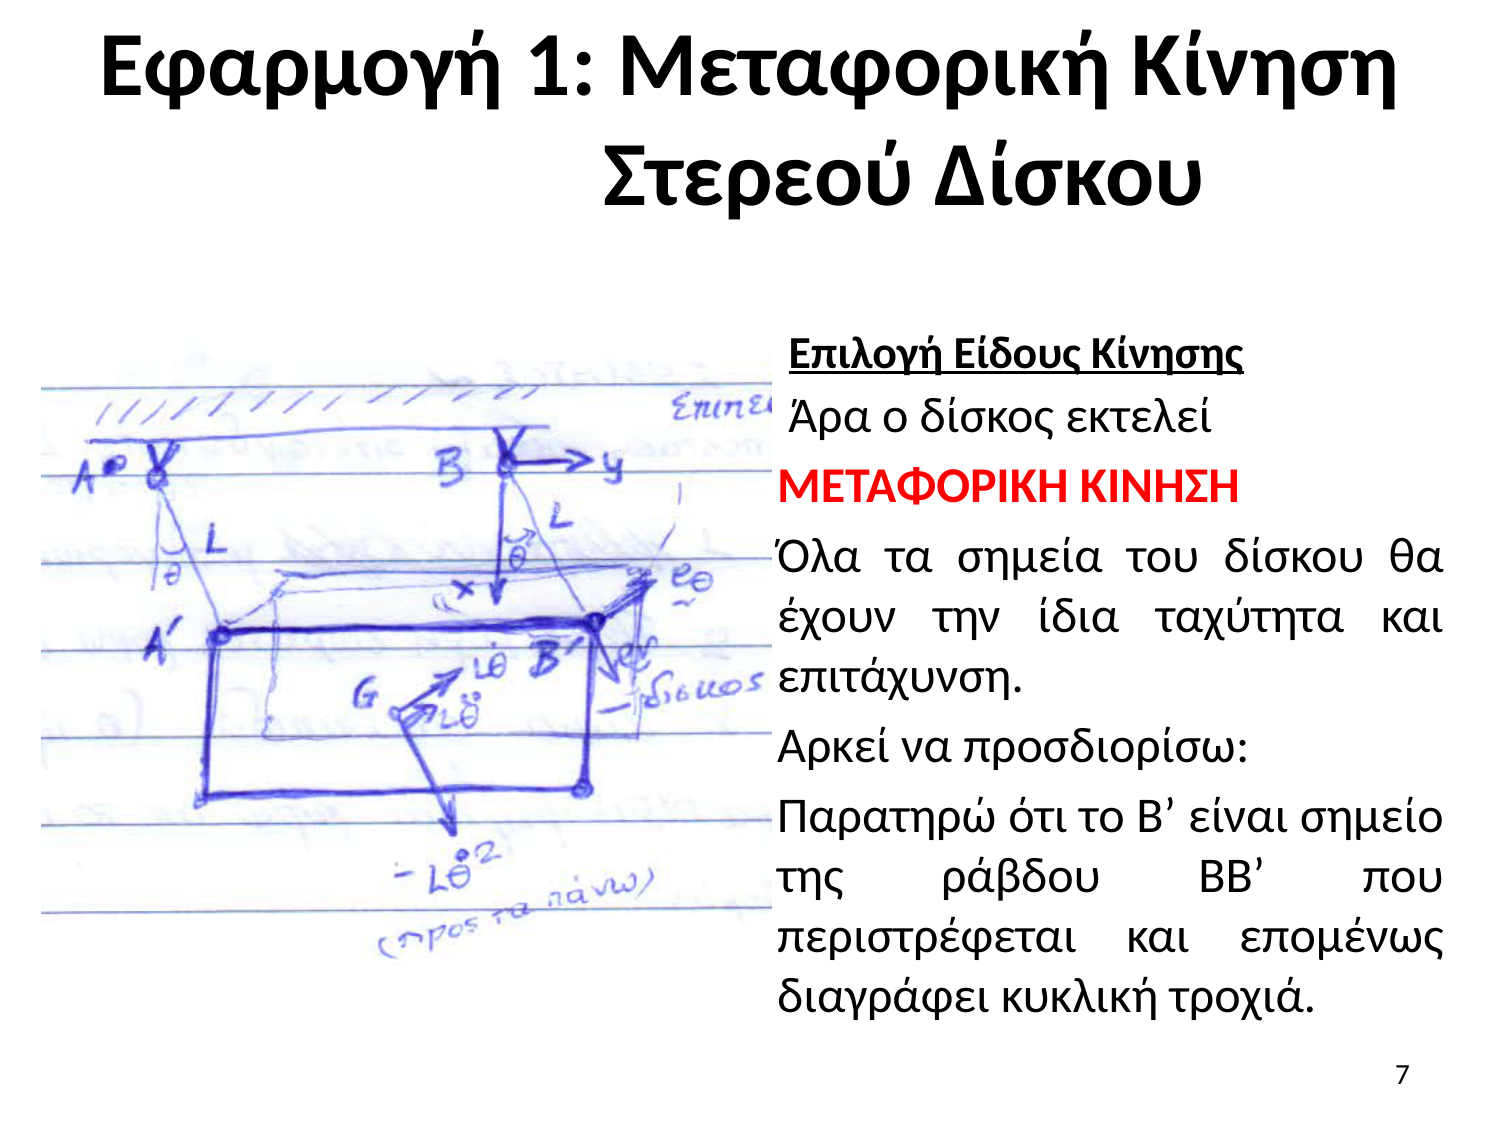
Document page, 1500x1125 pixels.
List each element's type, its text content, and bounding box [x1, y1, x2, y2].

slide_number 7 [1074, 1042, 1425, 1103]
text_box Επιλογή Είδους Κίνησης [773, 308, 1437, 386]
picture [40, 337, 773, 969]
title Εφαρμογή 1: Μεταφορική Κίνηση Στερεού Δίσκου [75, 0, 1425, 244]
